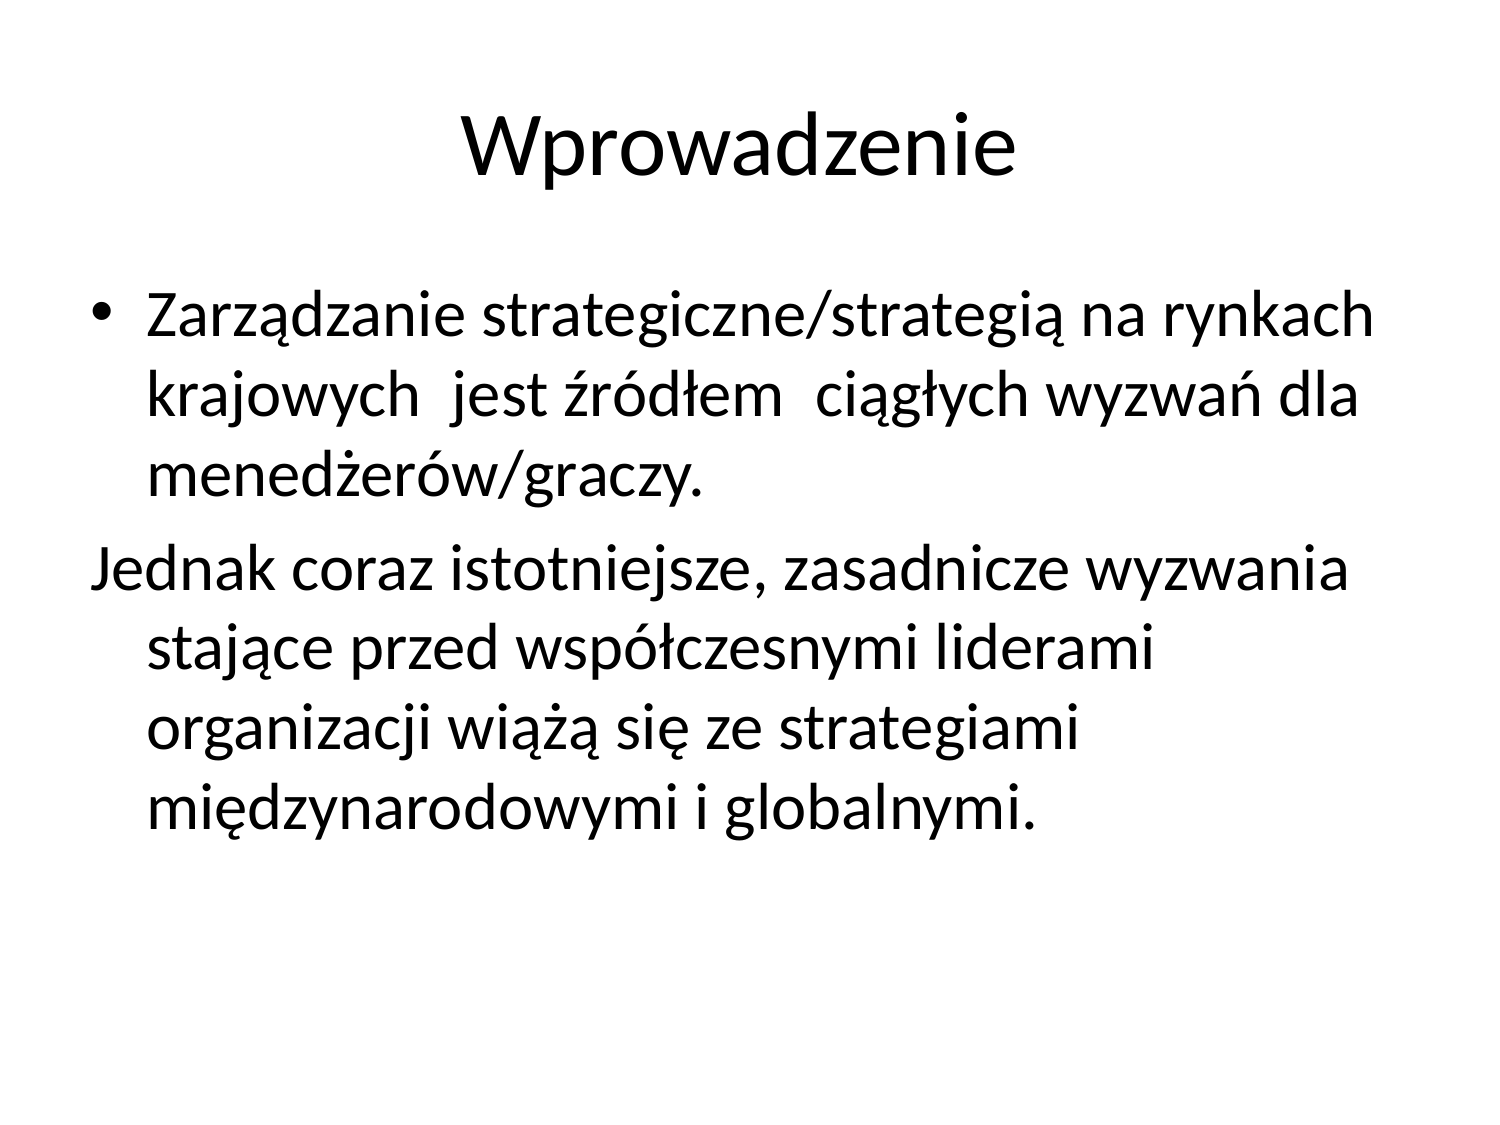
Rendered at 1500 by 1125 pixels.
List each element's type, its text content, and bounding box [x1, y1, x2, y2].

title Wprowadzenie [75, 45, 1425, 233]
list Zarządzanie strategiczne/strategią na rynkach krajowych jest źródłem ciągłych wyzwań dla menedżerów/graczy. Jednak coraz istotniejsze, zasadnicze wyzwania stające przed współczesnymi liderami organizacji wiążą się ze strategiami międzynarodowymi i globalnymi. [75, 262, 1425, 1005]
